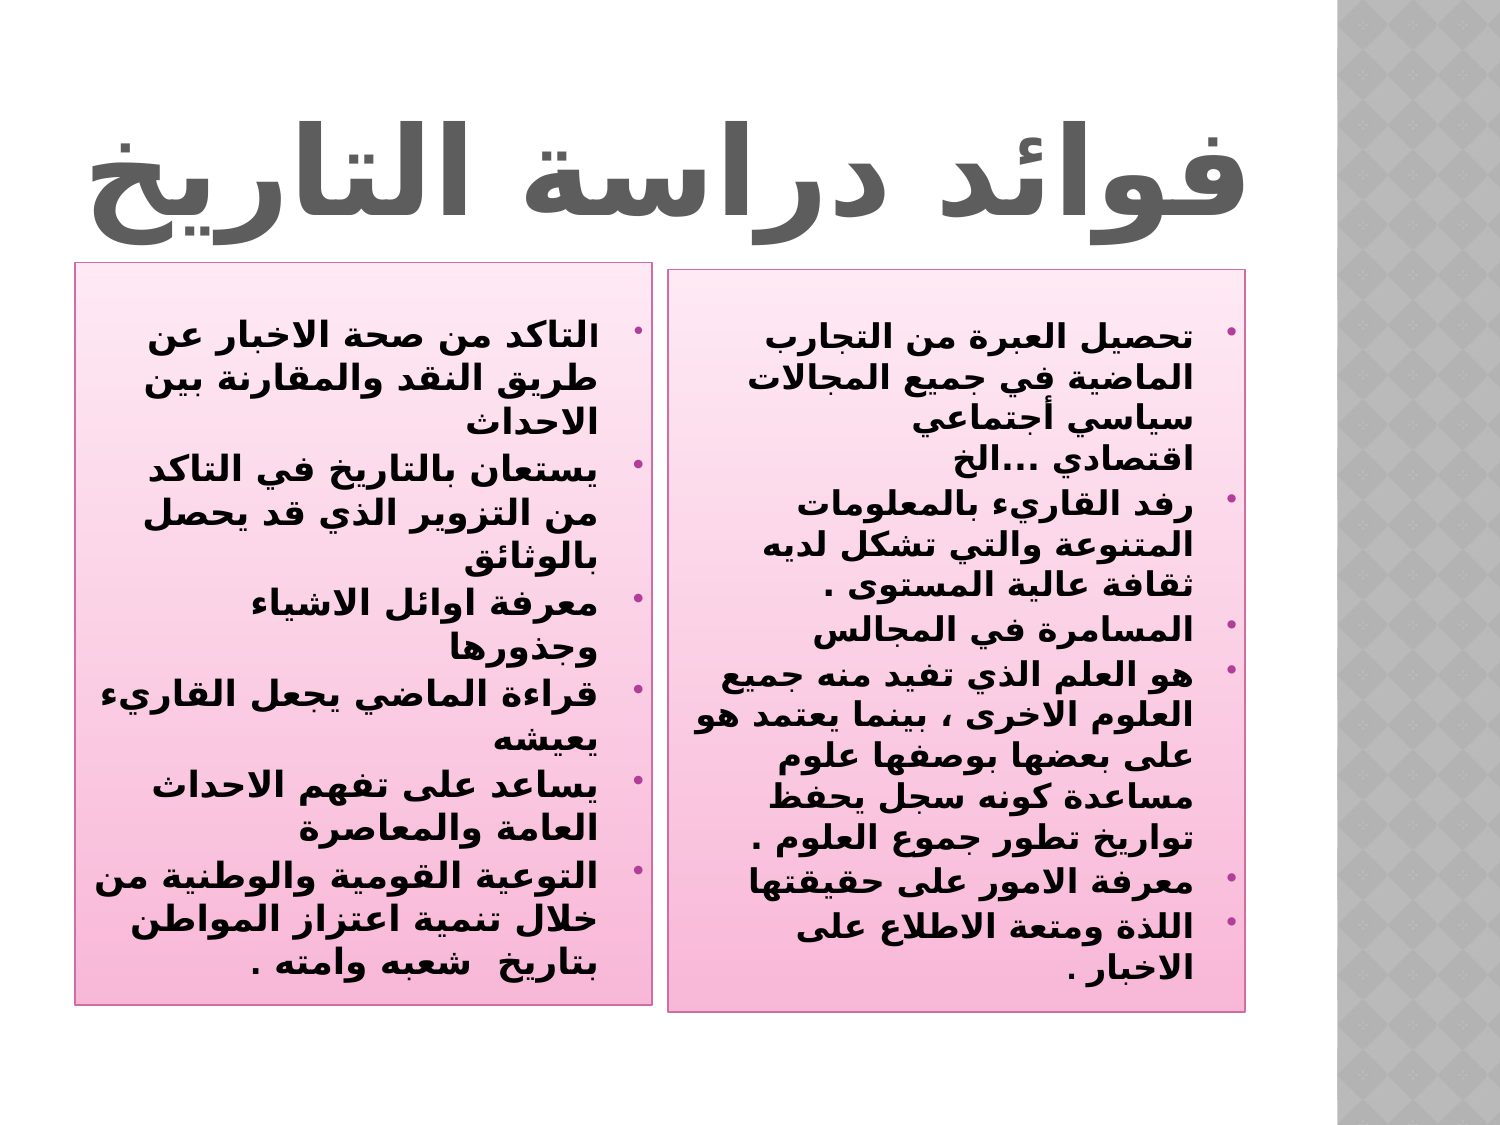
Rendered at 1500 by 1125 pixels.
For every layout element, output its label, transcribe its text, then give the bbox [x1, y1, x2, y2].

title فوائد دراسة التاريخ [75, 52, 1263, 240]
list تحصيل العبرة من التجارب الماضية في جميع المجالات سياسي أجتماعي اقتصادي ...الخ رفد القاريء بالمعلومات المتنوعة والتي تشكل لديه ثقافة عالية المستوى . المسامرة في المجالس هو العلم الذي تفيد منه جميع العلوم الاخرى ، بينما يعتمد هو على بعضها بوصفها علوم مساعدة كونه سجل يحفظ تواريخ تطور جموع العلوم . معرفة الامور على حقيقتها اللذة ومتعة الاطلاع على الاخبار . [667, 269, 1246, 1013]
list التاكد من صحة الاخبار عن طريق النقد والمقارنة بين الاحداث يستعان بالتاريخ في التاكد من التزوير الذي قد يحصل بالوثائق معرفة اوائل الاشياء وجذورها قراءة الماضي يجعل القاريء يعيشه يساعد على تفهم الاحداث العامة والمعاصرة التوعية القومية والوطنية من خلال تنمية اعتزاز المواطن بتاريخ شعبه وامته . [74, 262, 653, 1006]
